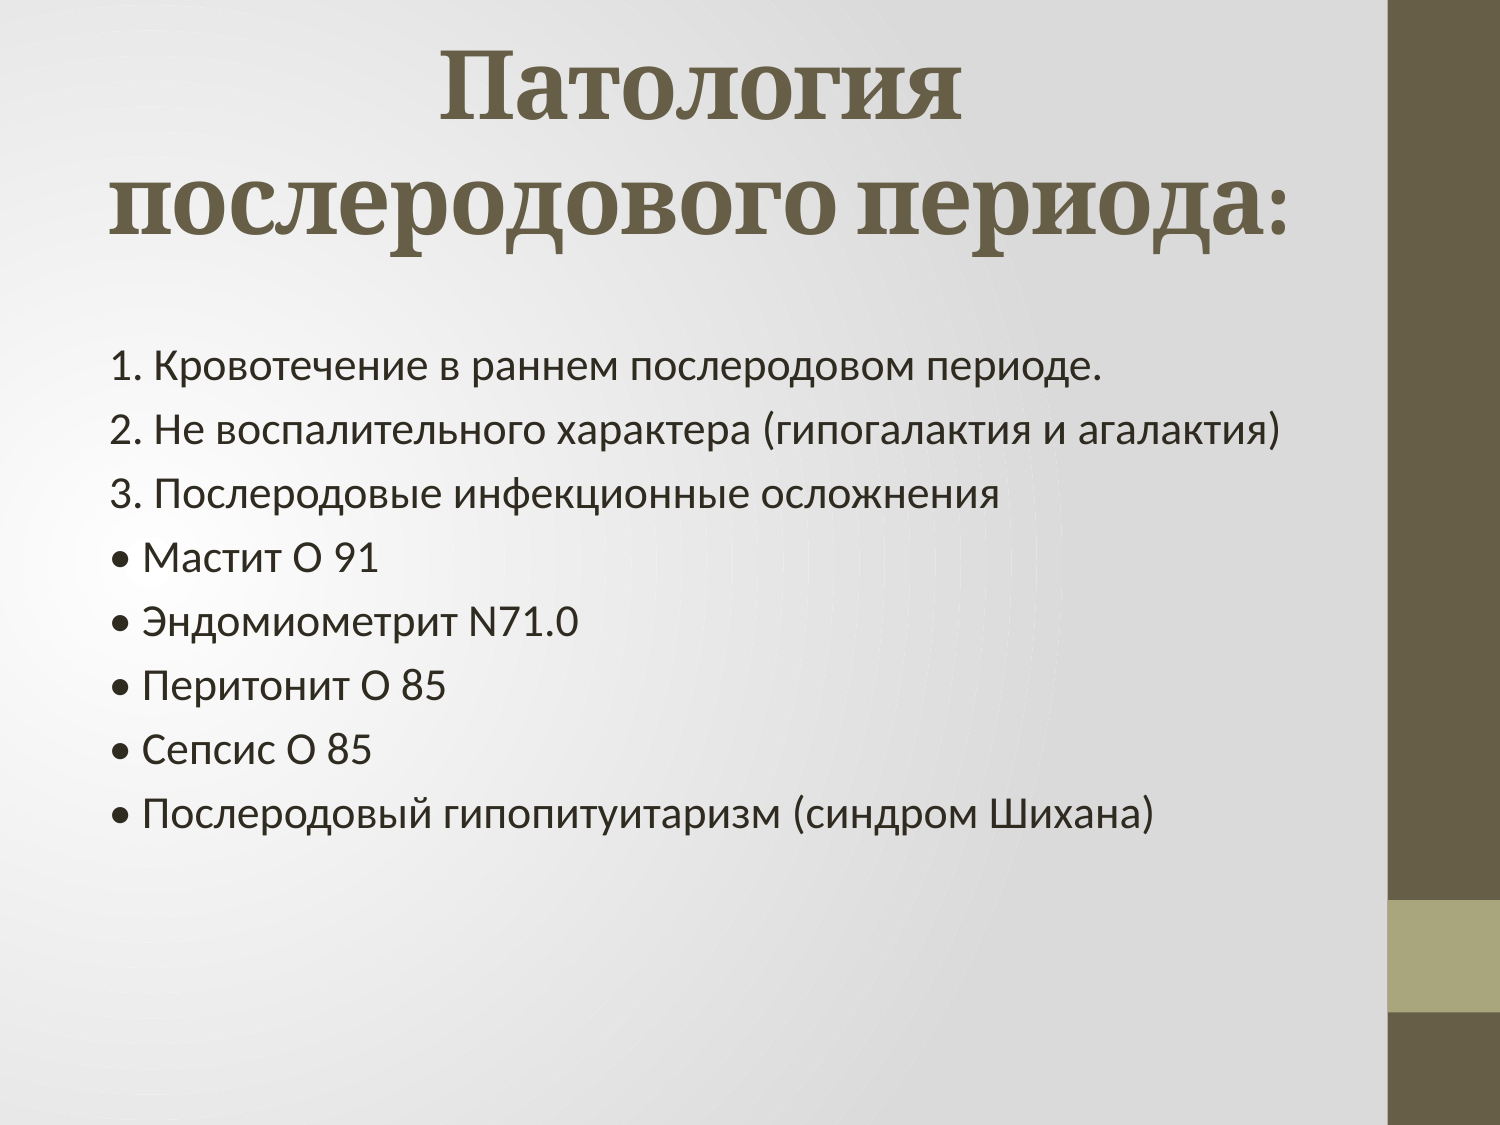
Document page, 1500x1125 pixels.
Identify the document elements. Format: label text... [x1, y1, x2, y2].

title Патология послеродового периода: [75, 45, 1325, 233]
list 1. Кровотечение в раннем послеродовом периоде. 2. Не воспалительного характера (гипогалактия и агалактия) 3. Послеродовые инфекционные осложнения • Мастит О 91 • Эндомиометрит N71.0 • Перитонит О 85 • Сепсис О 85 • Послеродовый гипопитуитаризм (синдром Шихана) [75, 262, 1325, 1050]
